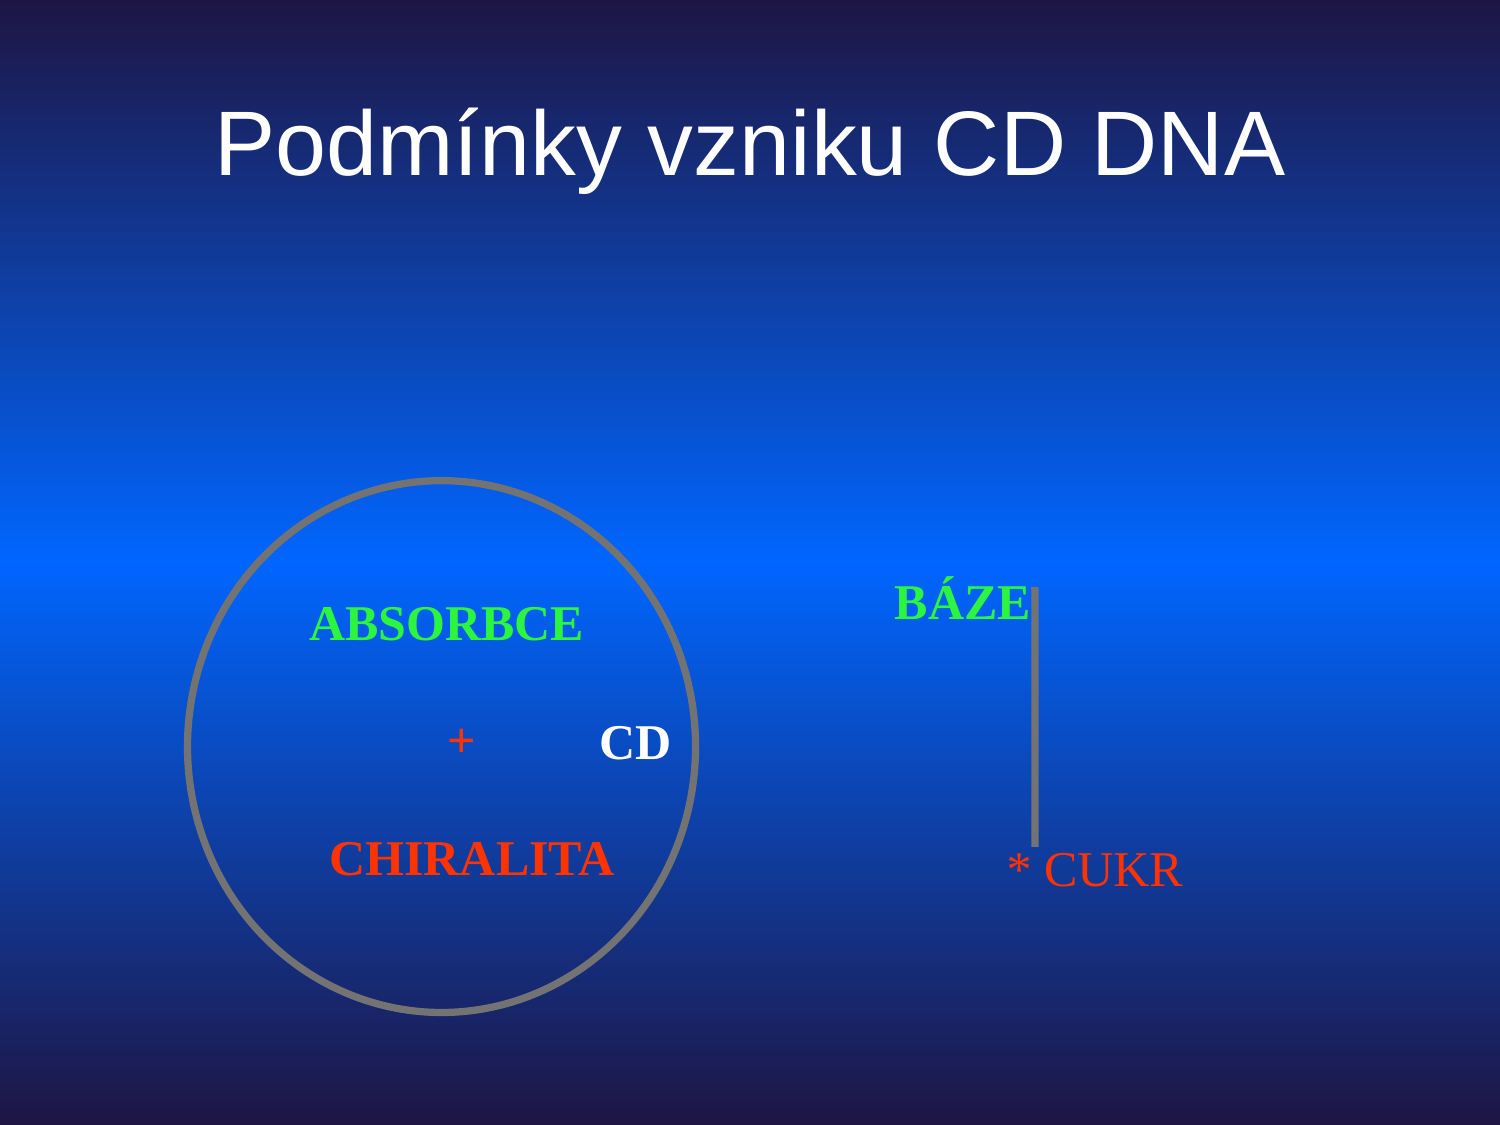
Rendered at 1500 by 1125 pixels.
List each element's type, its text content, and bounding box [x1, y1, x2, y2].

text_box BÁZE [880, 562, 1046, 638]
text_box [187, 480, 696, 1013]
title Podmínky vzniku CD DNA [75, 45, 1425, 233]
text_box * CUKR [991, 829, 1198, 904]
